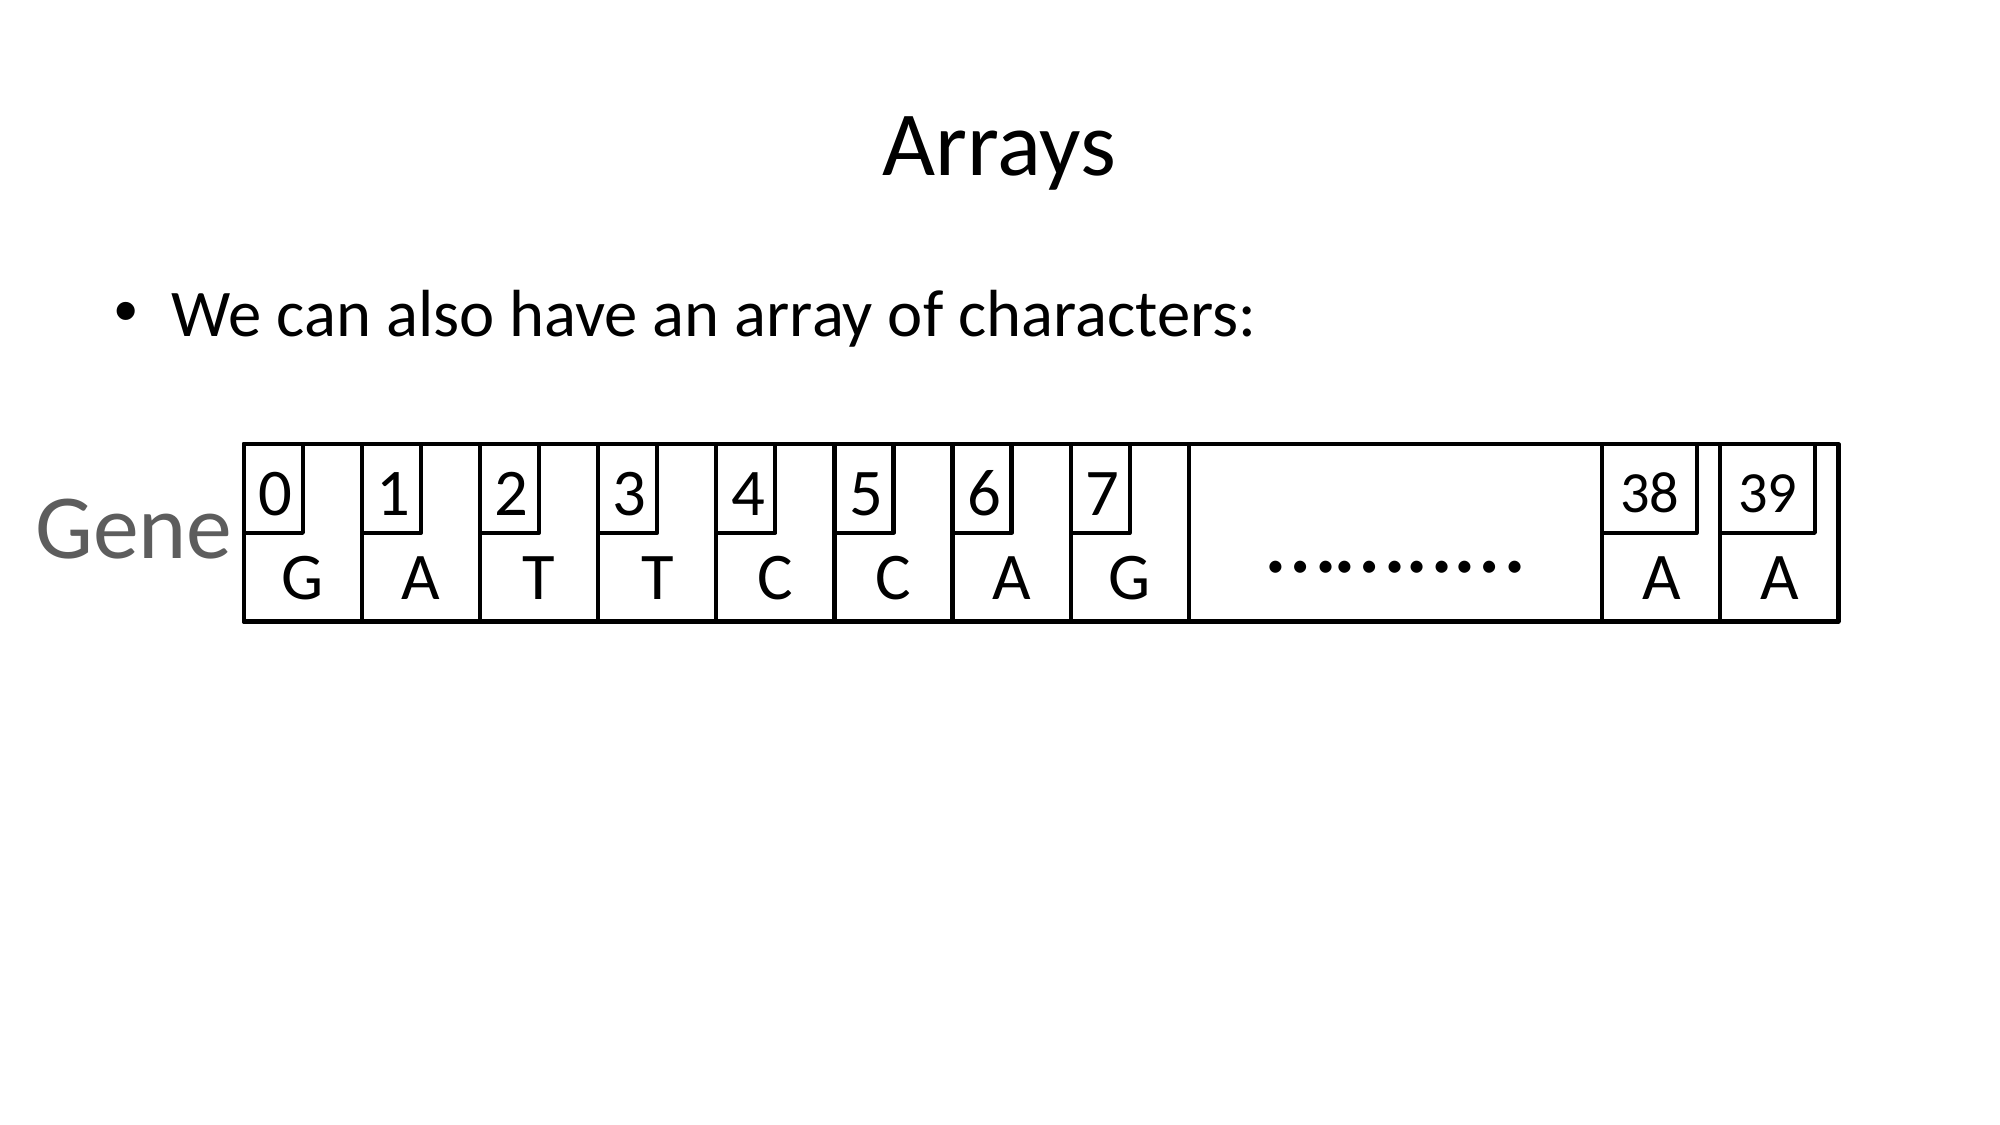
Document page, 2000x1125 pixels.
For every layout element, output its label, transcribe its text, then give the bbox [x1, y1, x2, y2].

title Arrays [99, 45, 1900, 233]
text_box A [1600, 442, 1722, 624]
list We can also have an array of characters: [99, 262, 1900, 1005]
text_box 7 [1069, 442, 1132, 535]
text_box 39 [1718, 442, 1817, 535]
text_box C [714, 442, 832, 624]
text_box 3 [596, 442, 659, 535]
text_box 2 [478, 442, 541, 535]
text_box 5 [832, 442, 896, 535]
text_box C [832, 442, 950, 624]
text_box 1 [360, 442, 423, 535]
text_box T [478, 442, 596, 624]
text_box A [1722, 442, 1840, 624]
text_box 6 [950, 442, 1014, 535]
text_box A [950, 442, 1069, 624]
text_box G [242, 442, 360, 624]
text_box Gene [20, 459, 249, 585]
text_box 0 [242, 442, 305, 535]
text_box G [1069, 442, 1187, 624]
text_box 4 [714, 442, 777, 535]
text_box ……..… [1187, 442, 1600, 624]
text_box A [360, 442, 478, 624]
text_box T [596, 442, 714, 624]
text_box 38 [1600, 442, 1699, 535]
